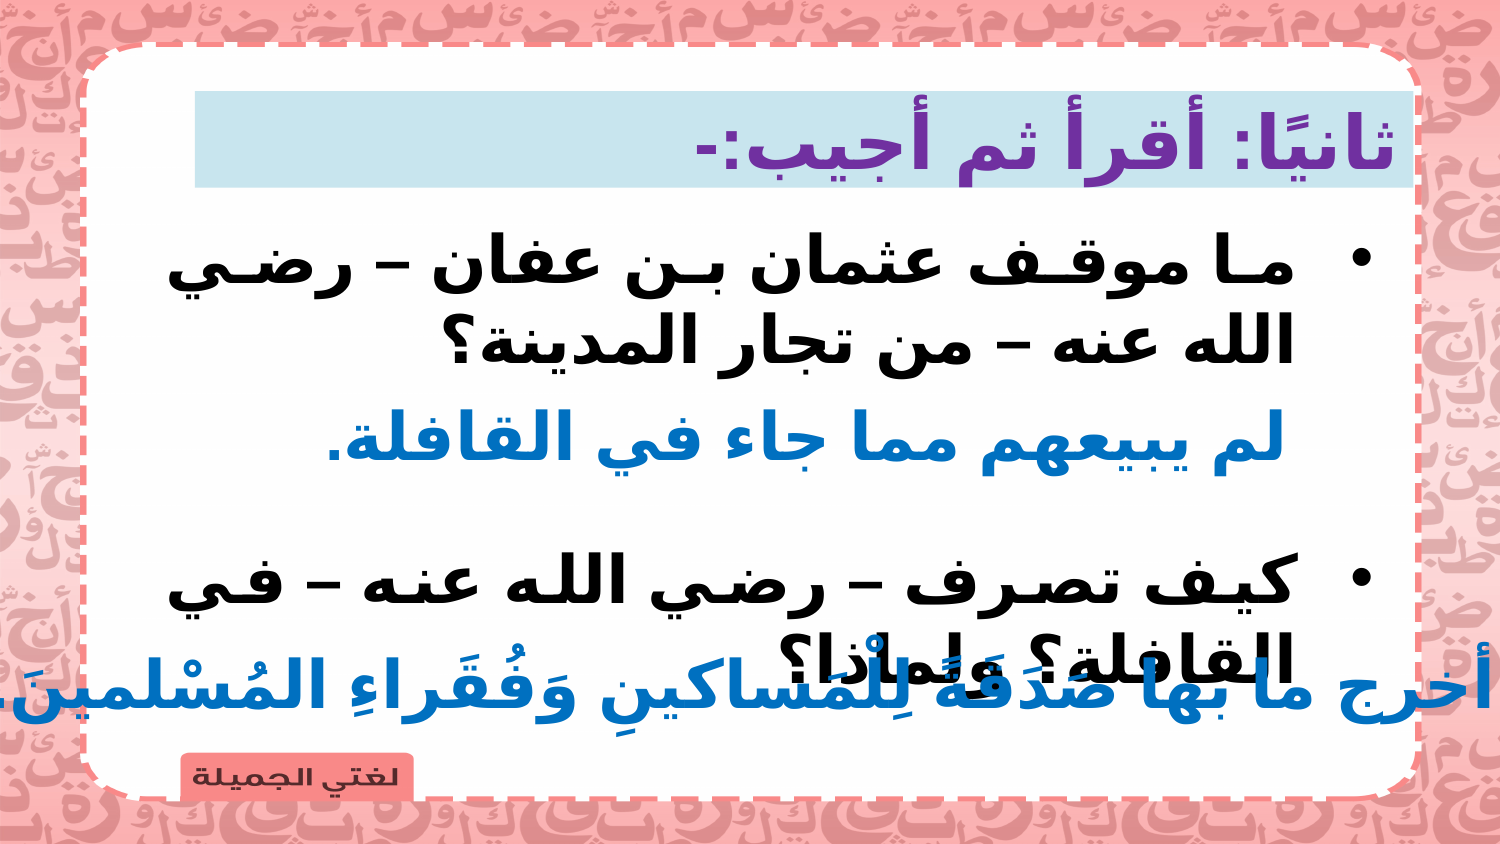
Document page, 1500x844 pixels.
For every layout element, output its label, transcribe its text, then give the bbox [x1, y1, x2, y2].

text_box ثانيًا: أقرأ ثم أجيب:- [193, 89, 1416, 190]
text_box لم يبيعهم مما جاء في القافلة. [310, 386, 1304, 482]
text_box أخرج ما بها صَدَقَةً لِلْمَساكينِ وَفُقَراءِ المُسْلمينَ. [0, 634, 1500, 730]
picture [0, 0, 1500, 634]
picture [0, 730, 1500, 844]
text_box ما موقف عثمان بن عفان – رضي الله عنه – من تجار المدينة؟ كيف تصرف – رضي الله عنه – في القافلة؟ ولماذا؟ [150, 209, 1388, 634]
